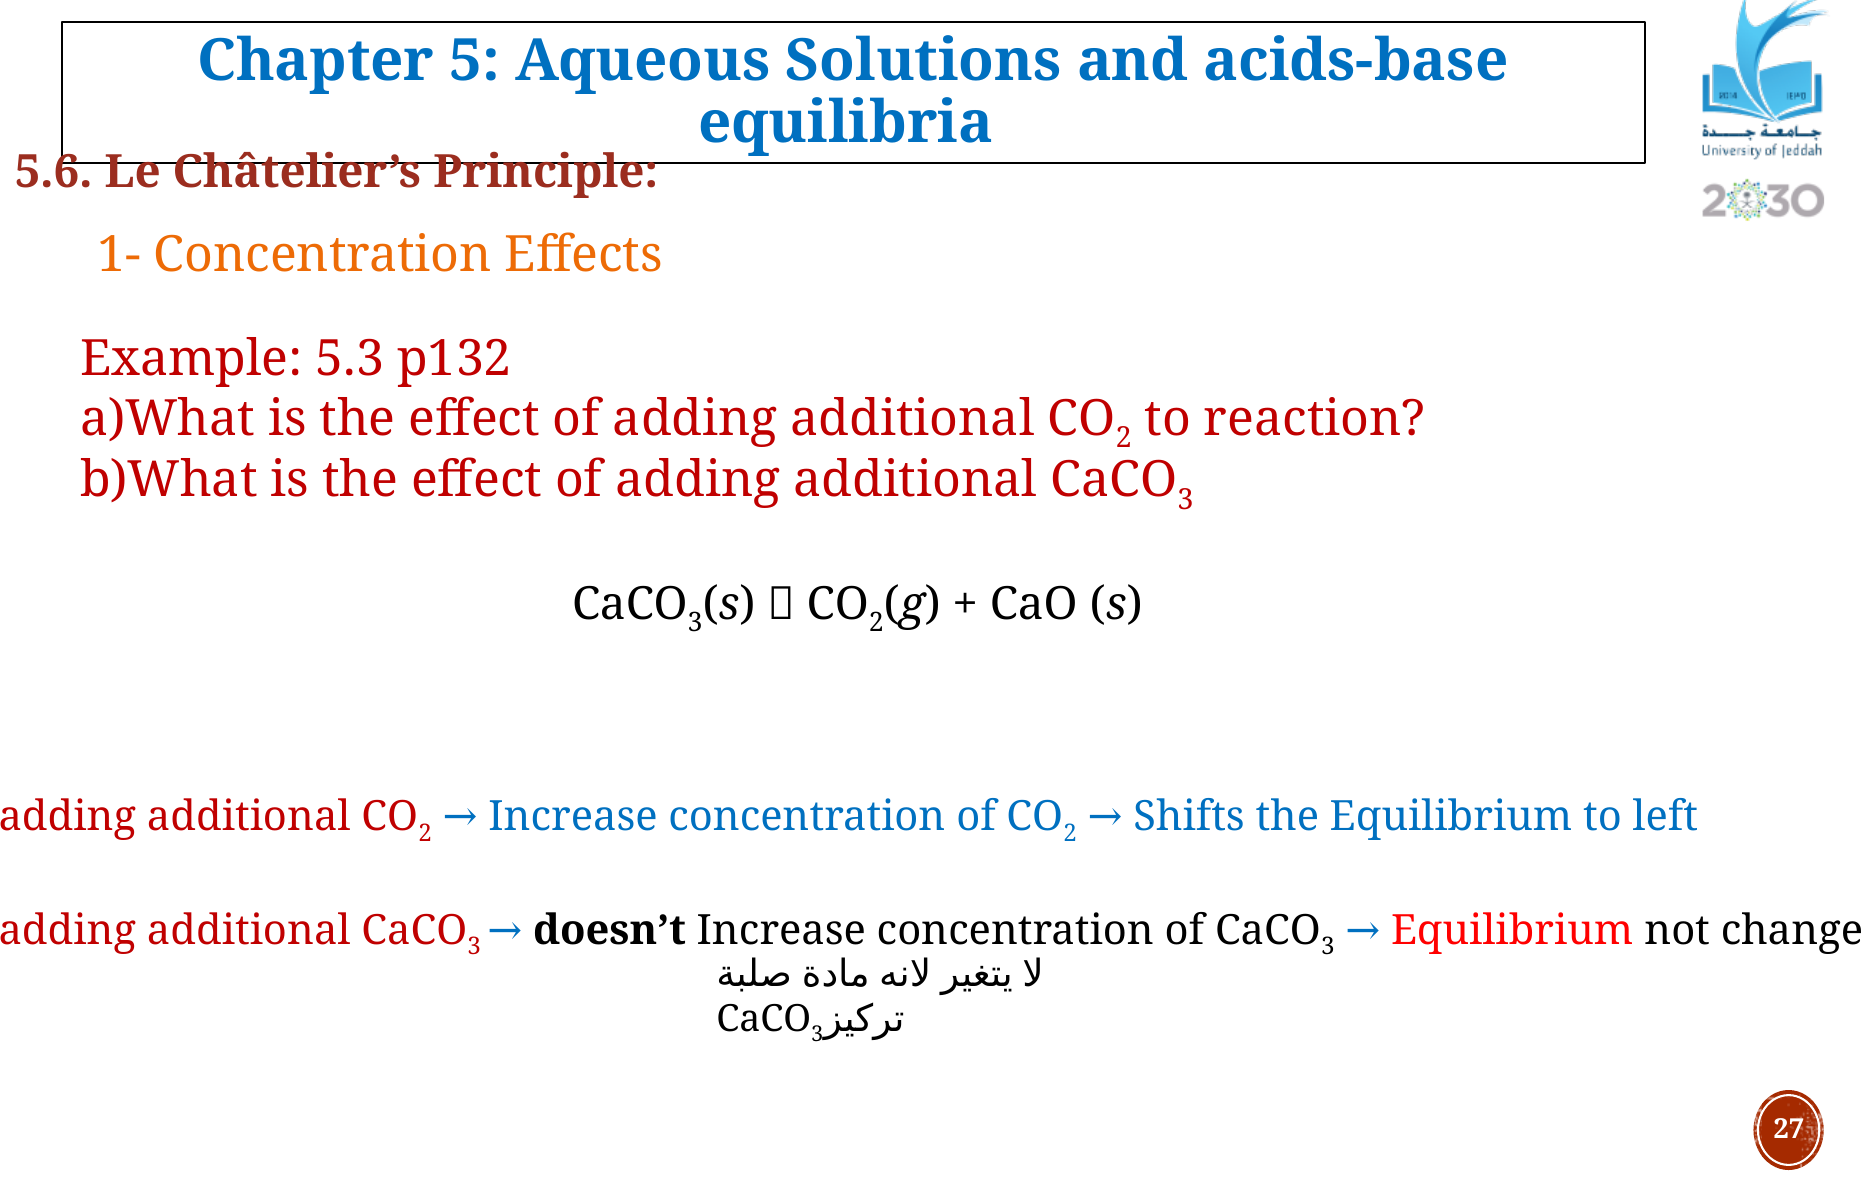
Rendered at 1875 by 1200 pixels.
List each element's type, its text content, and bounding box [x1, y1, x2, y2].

text_box Example: 5.3 p132 a)What is the effect of adding additional CO2 to reaction? b)What is the effect of adding additional CaCO3 [0, 324, 1600, 517]
text_box Chapter 5: Aqueous Solutions and acids-base equilibria [61, 21, 1646, 164]
picture [1681, 0, 1846, 227]
text_box لا يتغير لانه مادة صلبة CaCO3تركيز [701, 941, 1206, 1053]
text_box 1- Concentration Effects [17, 221, 1618, 290]
text_box 5.6. Le Châtelier’s Principle: [0, 134, 1435, 205]
text_box adding additional CO2 → Increase concentration of CO2 → Shifts the Equilibrium to left adding additional CaCO3 → doesn’t Increase concentration of CaCO3 → Equilibrium not change [0, 724, 1875, 1068]
slide_number 27 [1739, 1097, 1838, 1162]
text_box CaCO3(s)  CO2(g) + CaO (s) [391, 504, 1383, 704]
